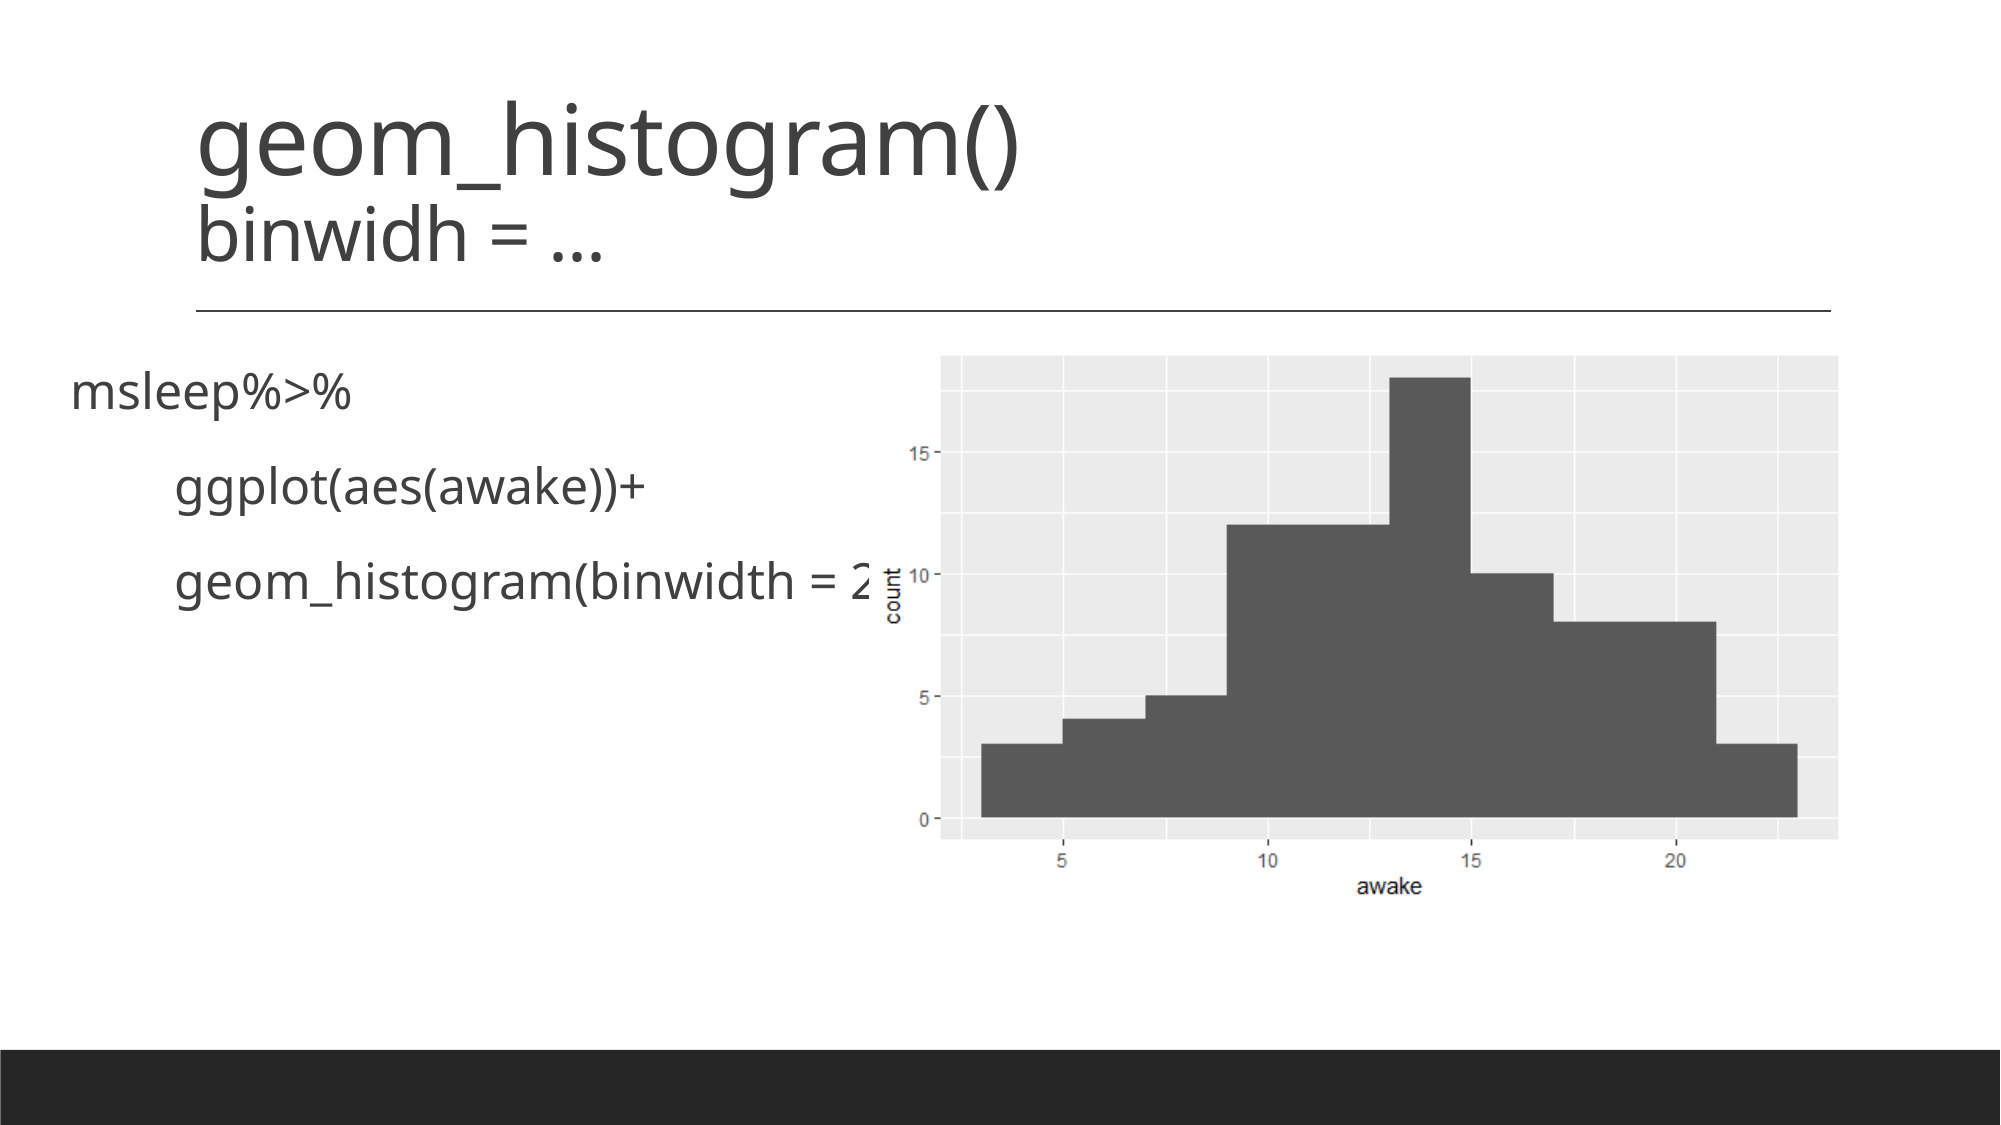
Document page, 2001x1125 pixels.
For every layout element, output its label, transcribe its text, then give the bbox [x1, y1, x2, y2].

list msleep%>% ggplot(aes(awake))+ geom_histogram(binwidth = 2) [55, 345, 1830, 963]
picture [868, 345, 1851, 911]
title geom_histogram() binwidh = ... [180, 47, 1830, 285]
